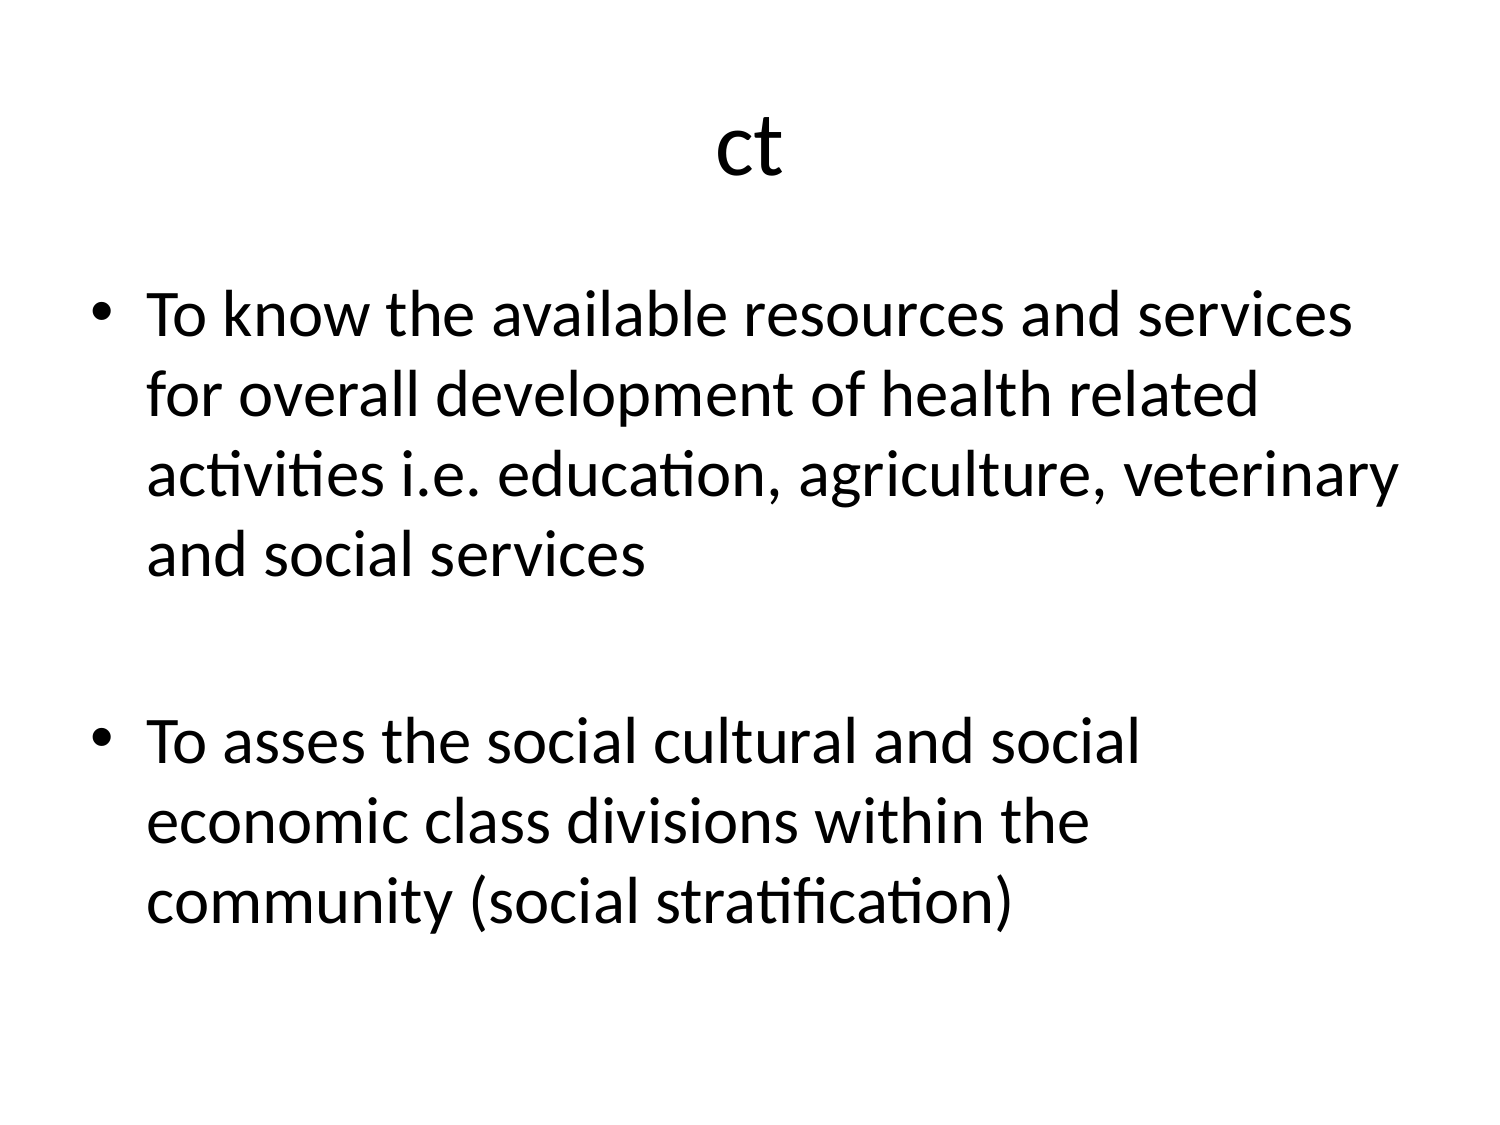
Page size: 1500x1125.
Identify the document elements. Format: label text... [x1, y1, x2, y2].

title ct [75, 45, 1425, 233]
list To know the available resources and services for overall development of health related activities i.e. education, agriculture, veterinary and social services To asses the social cultural and social economic class divisions within the community (social stratification) [75, 262, 1425, 1005]
